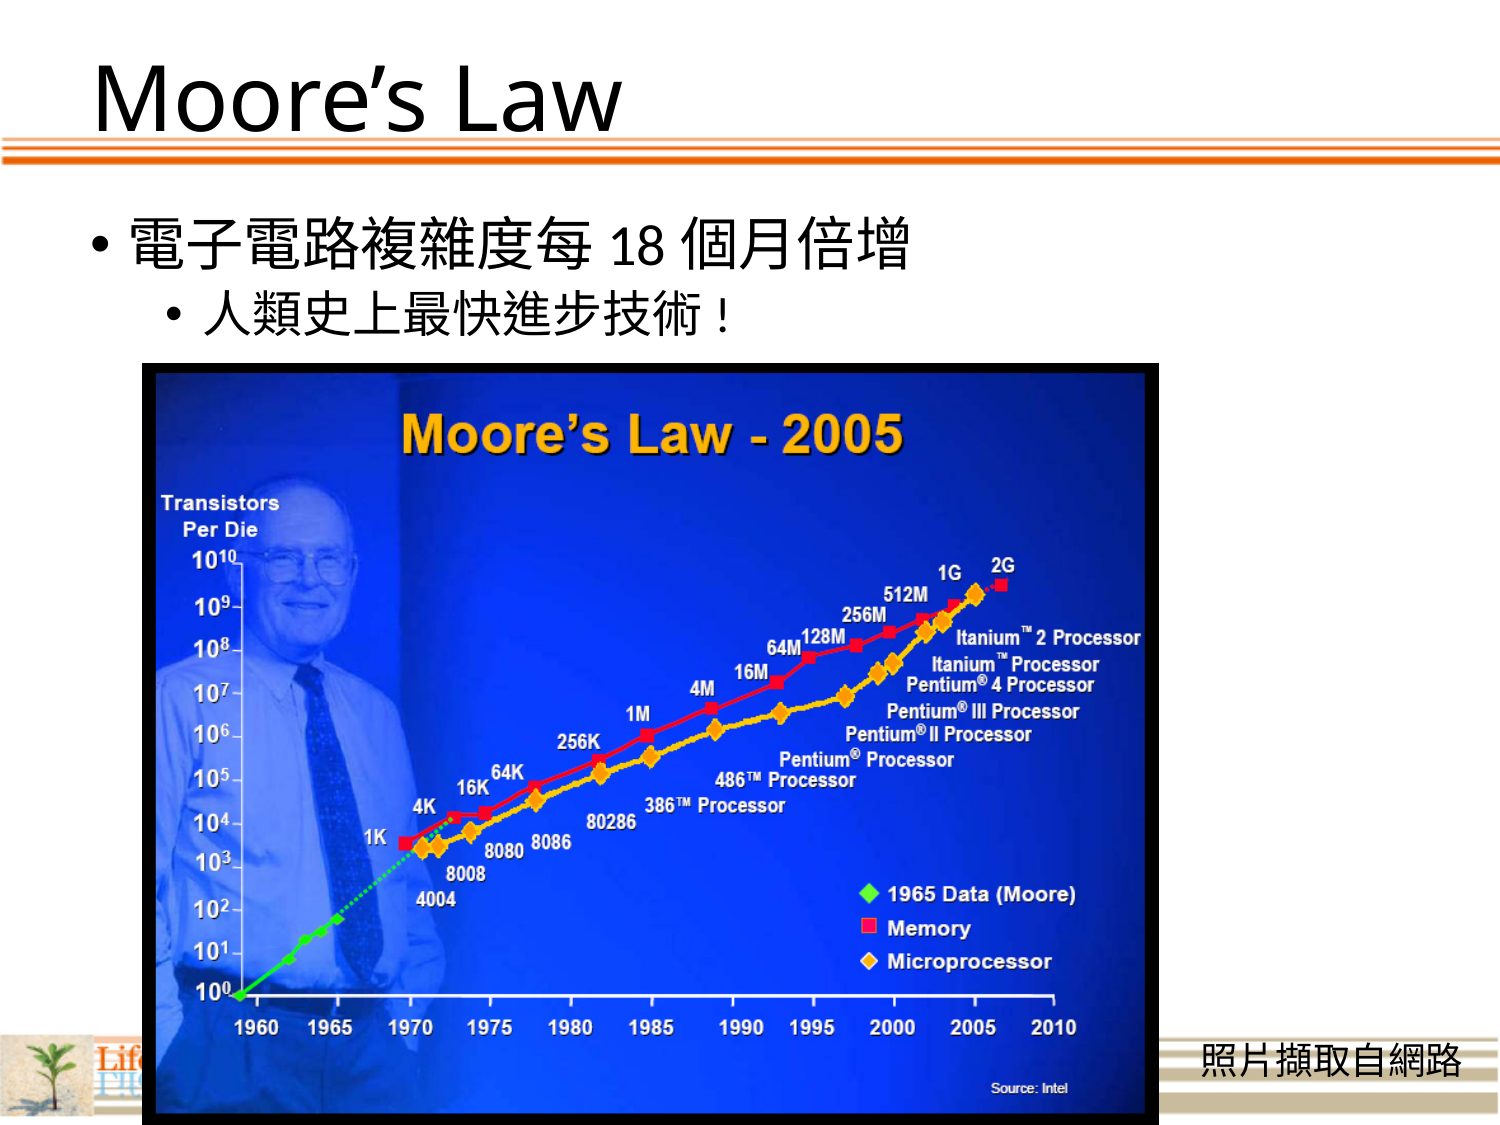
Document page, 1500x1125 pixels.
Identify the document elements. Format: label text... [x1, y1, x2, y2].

title Moore’s Law [75, 45, 1425, 173]
list 電子電路複雜度每18個月倍增 人類史上最快進步技術! [75, 208, 1425, 1005]
text_box 照片擷取自網路 [1185, 1029, 1479, 1090]
picture [0, 116, 1500, 1125]
